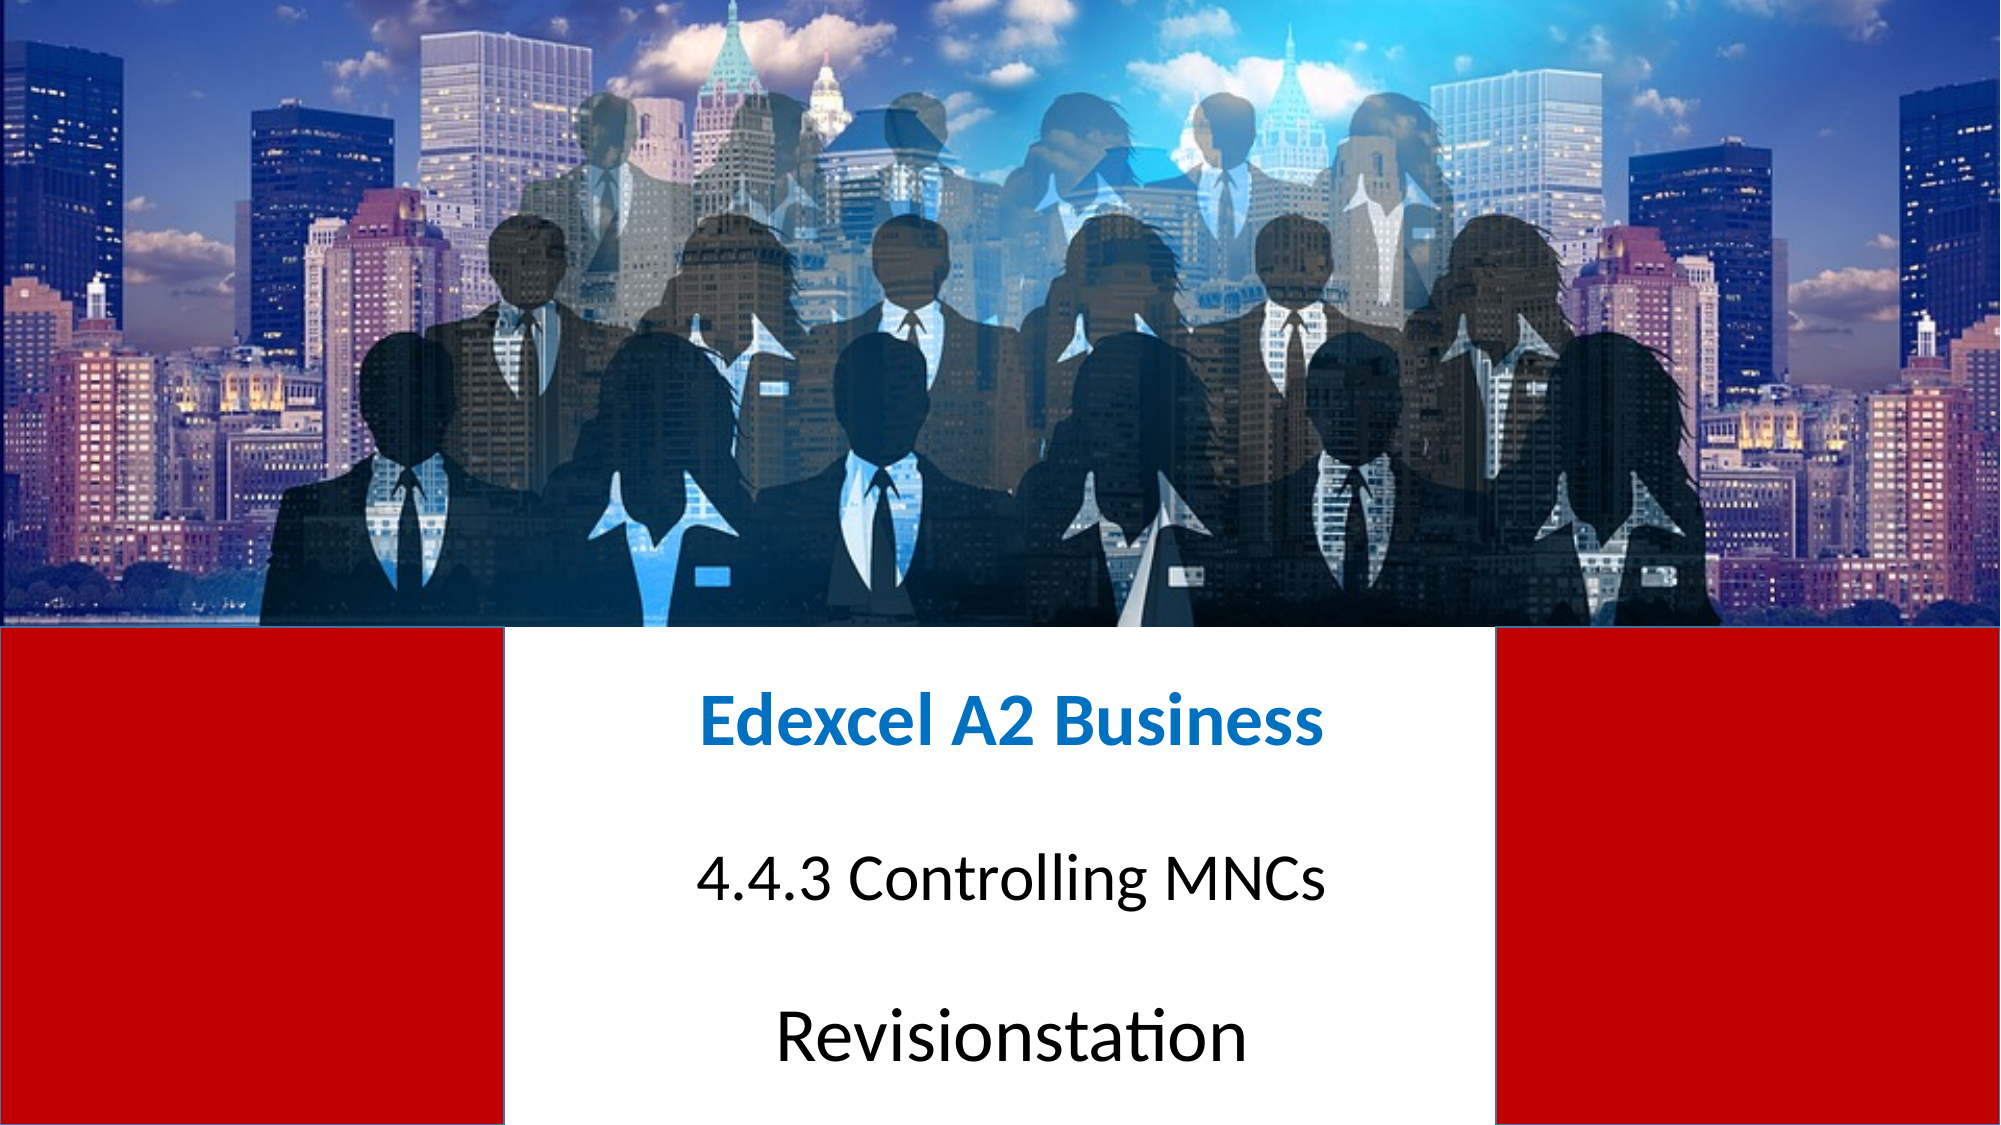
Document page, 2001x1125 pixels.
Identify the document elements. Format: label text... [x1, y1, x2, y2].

text_box [0, 628, 505, 1125]
picture [0, 0, 2000, 628]
subtitle Edexcel A2 Business 4.4.3 Controlling MNCs Revisionstation [505, 673, 1495, 1090]
text_box [1495, 628, 2000, 1125]
